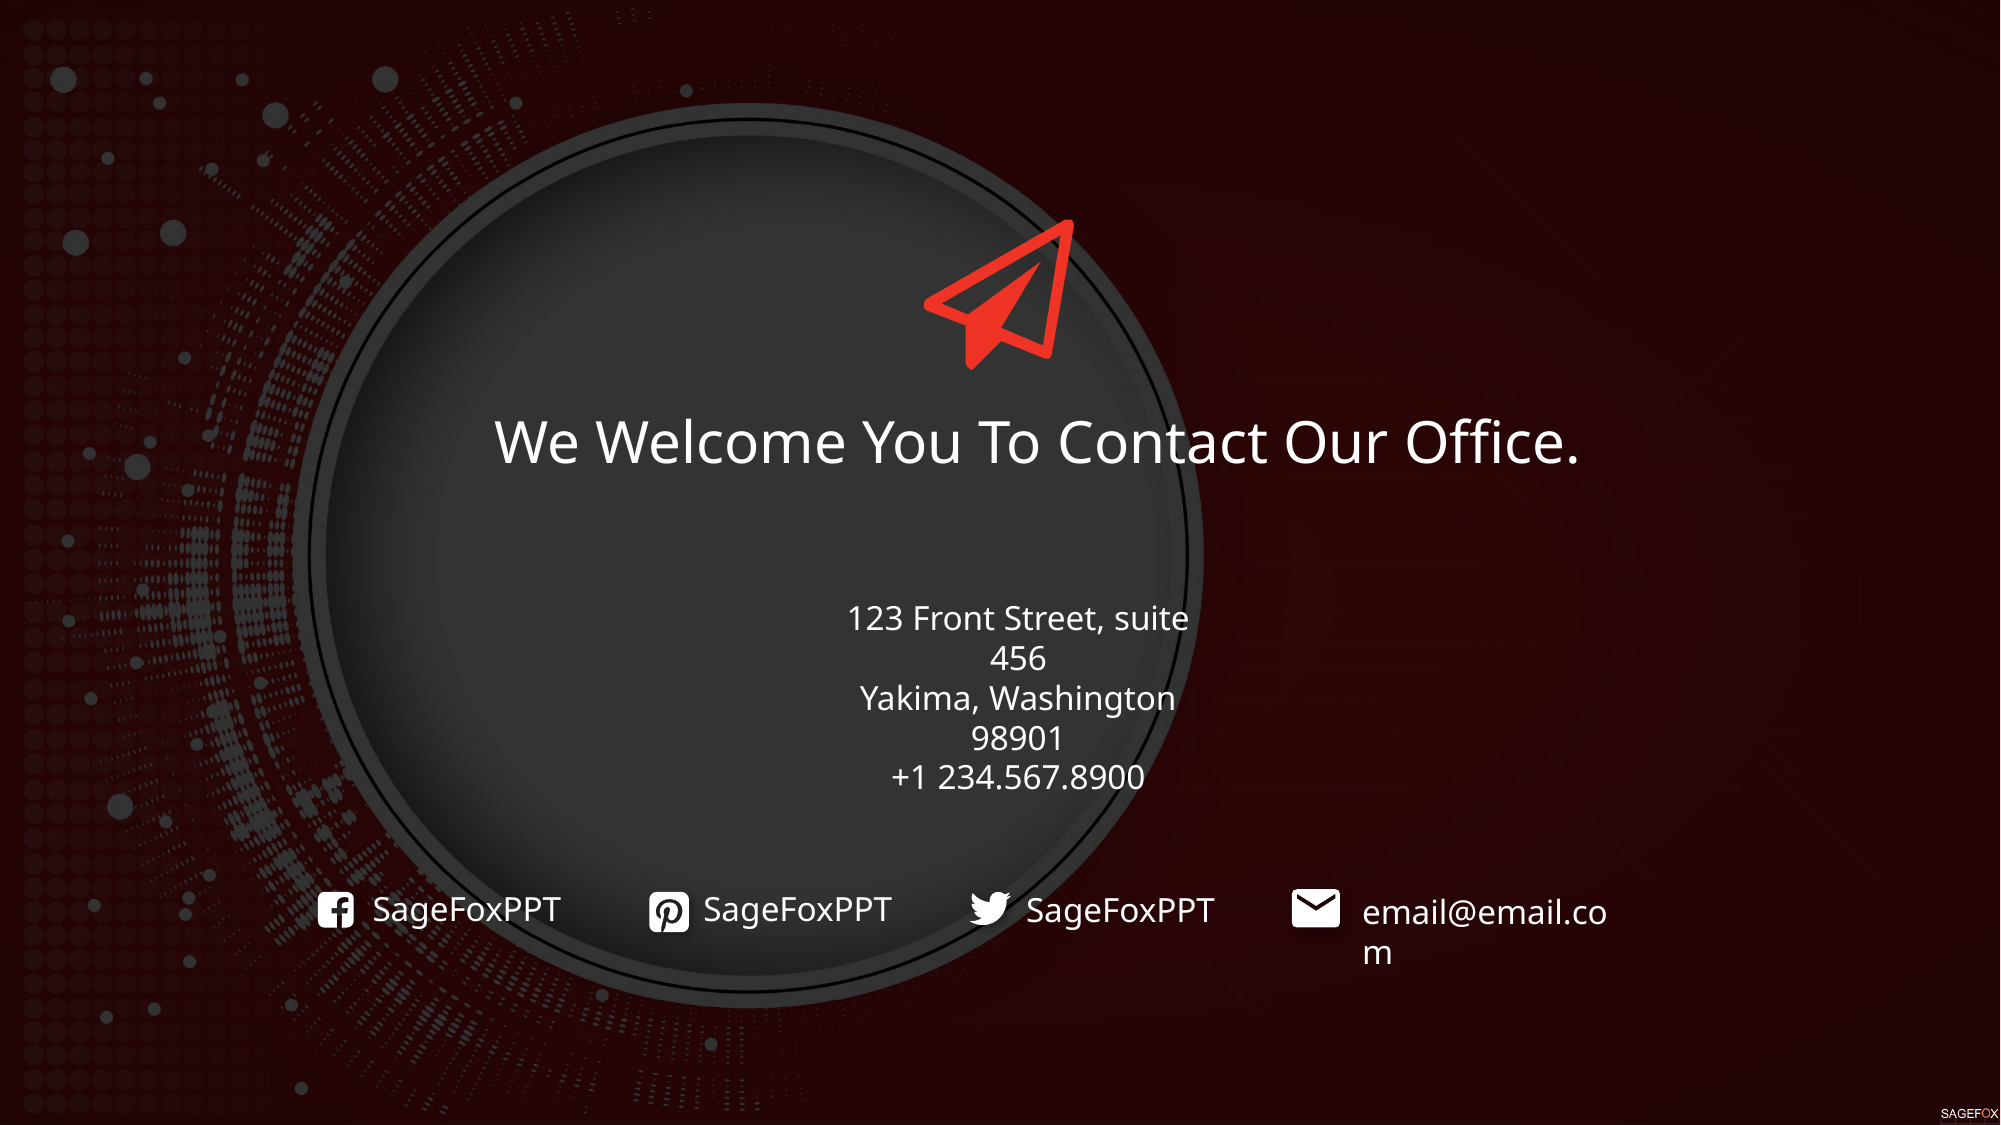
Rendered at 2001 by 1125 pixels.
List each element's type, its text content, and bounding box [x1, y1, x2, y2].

text_box [649, 891, 688, 933]
text_box SageFoxPPT [1011, 881, 1252, 937]
text_box SageFoxPPT [688, 880, 929, 936]
text_box 123 Front Street, suite 456 Yakima, Washington 98901 +1 234.567.8900 [808, 589, 1229, 804]
text_box We Welcome You To Contact Our Office. [477, 398, 1598, 483]
text_box [1291, 889, 1340, 928]
text_box [969, 891, 1011, 926]
text_box [923, 219, 1074, 370]
picture [0, 0, 2001, 1125]
text_box [317, 891, 354, 928]
text_box SageFoxPPT [357, 880, 598, 936]
text_box email@email.com [1347, 884, 1649, 979]
